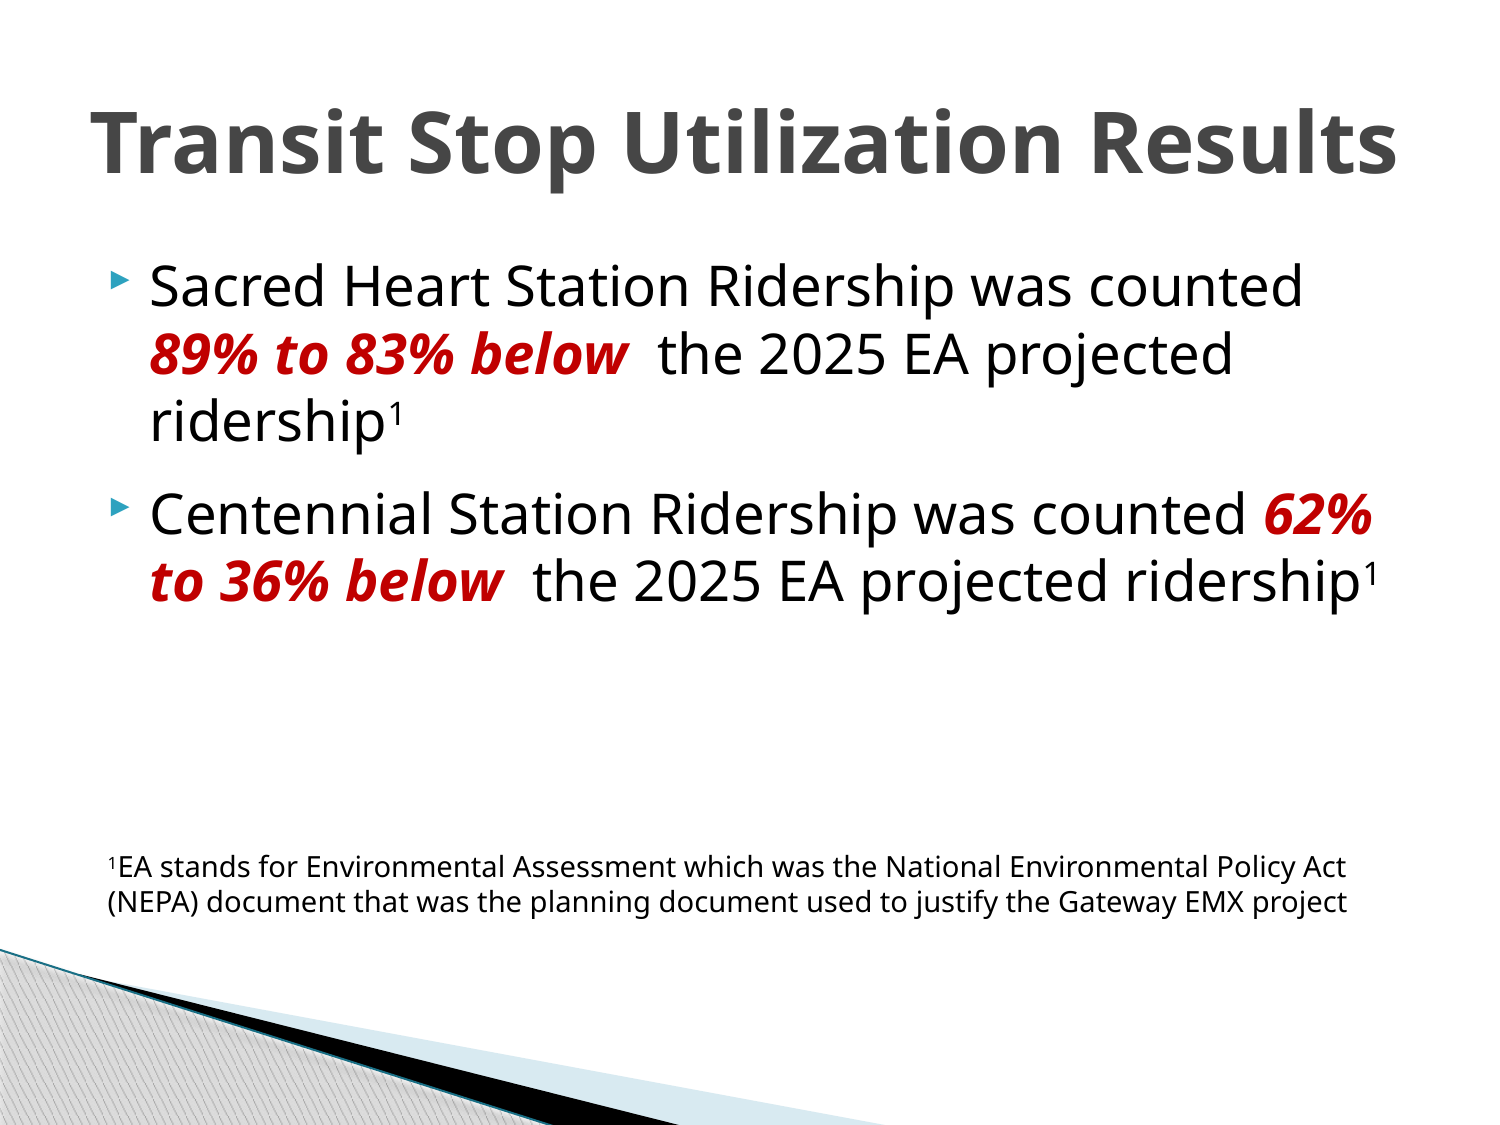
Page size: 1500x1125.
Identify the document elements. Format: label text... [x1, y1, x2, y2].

list Sacred Heart Station Ridership was counted 89% to 83% below the 2025 EA projected ridership1 Centennial Station Ridership was counted 62% to 36% below the 2025 EA projected ridership1 1EA stands for Environmental Assessment which was the National Environmental Policy Act (NEPA) document that was the planning document used to justify the Gateway EMX project [75, 243, 1425, 986]
title Transit Stop Utilization Results [75, 45, 1425, 233]
